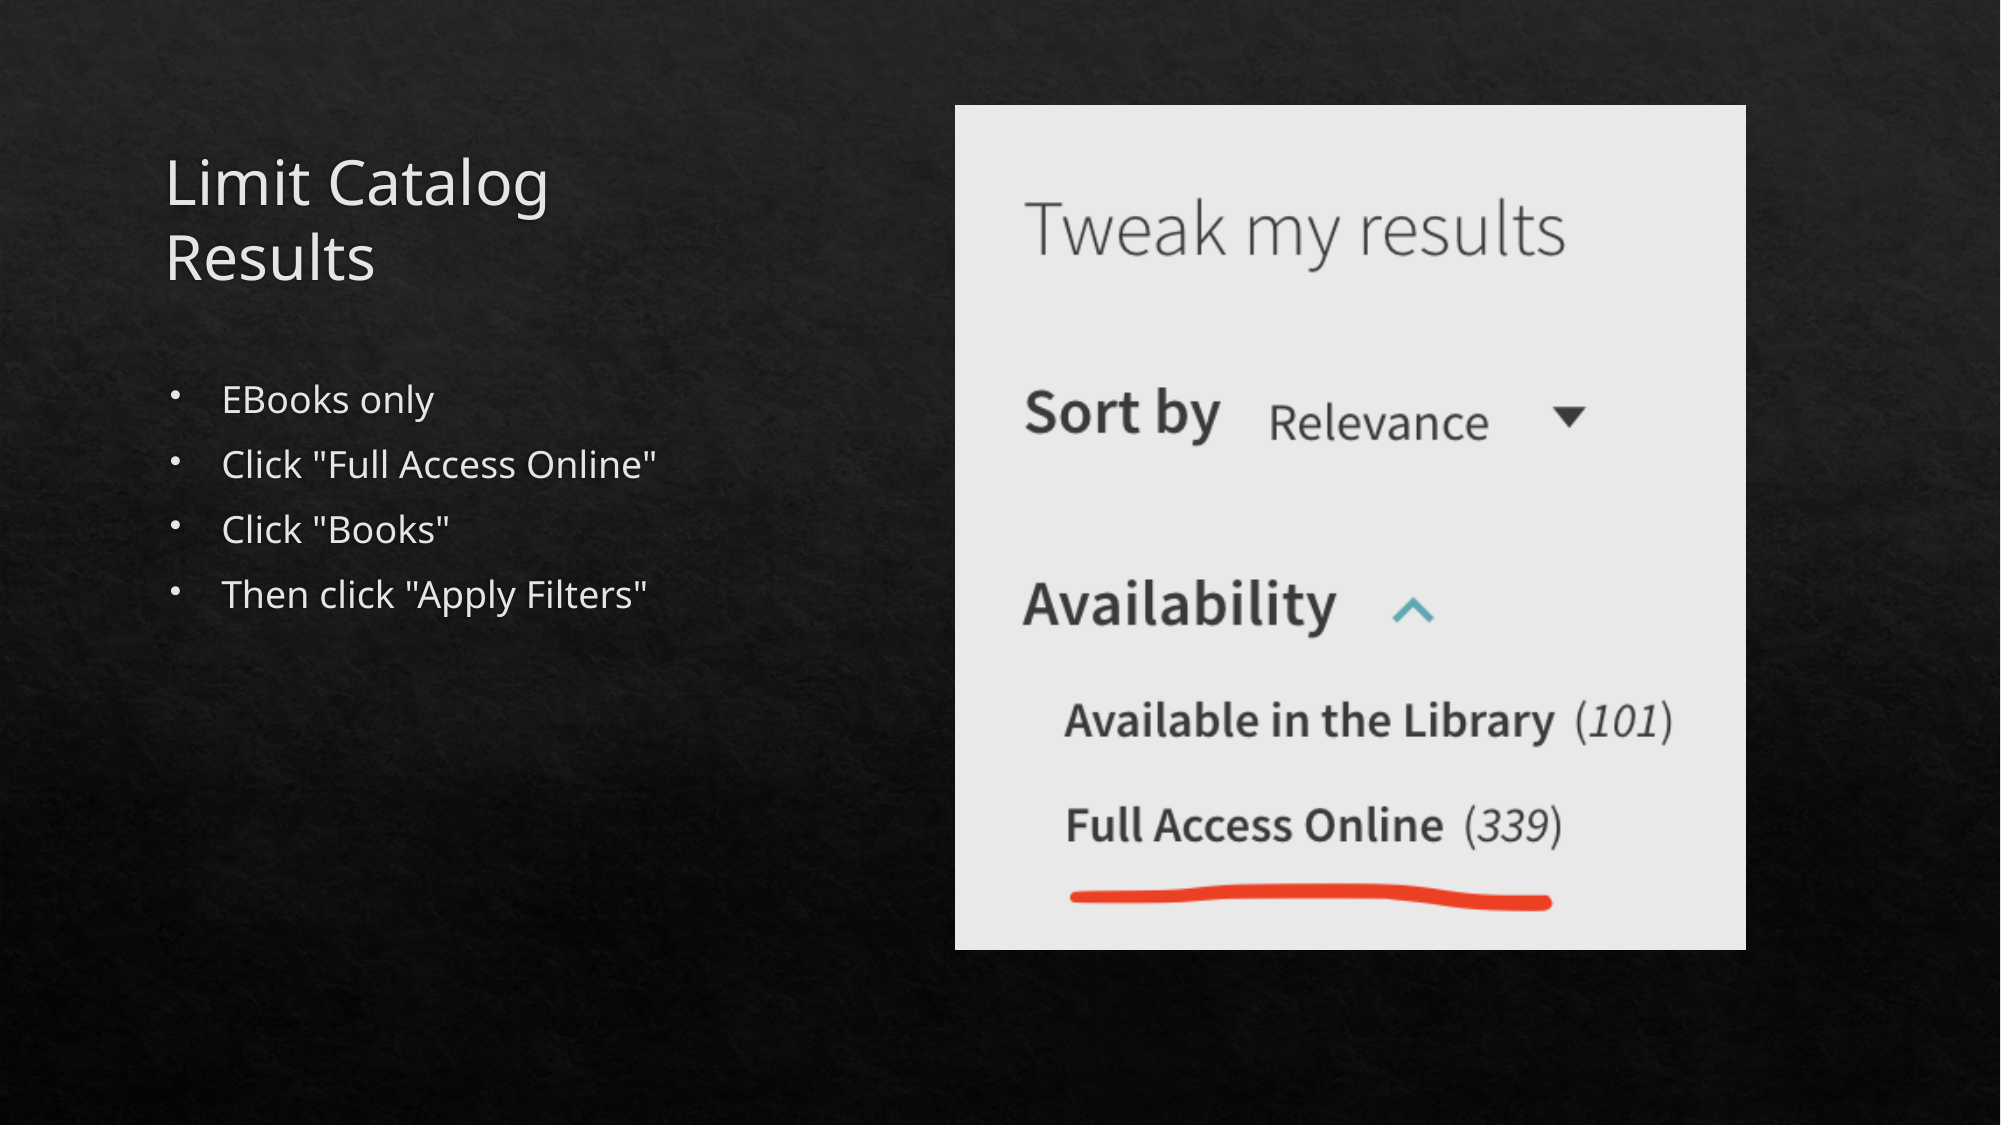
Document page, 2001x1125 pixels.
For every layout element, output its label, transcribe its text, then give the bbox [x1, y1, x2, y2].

picture [955, 105, 1746, 951]
text_box [0, 0, 2000, 1125]
list EBooks only Click "Full Access Online" Click "Books" Then click "Apply Filters" [149, 368, 701, 950]
title Limit Catalog Results [149, 105, 705, 331]
